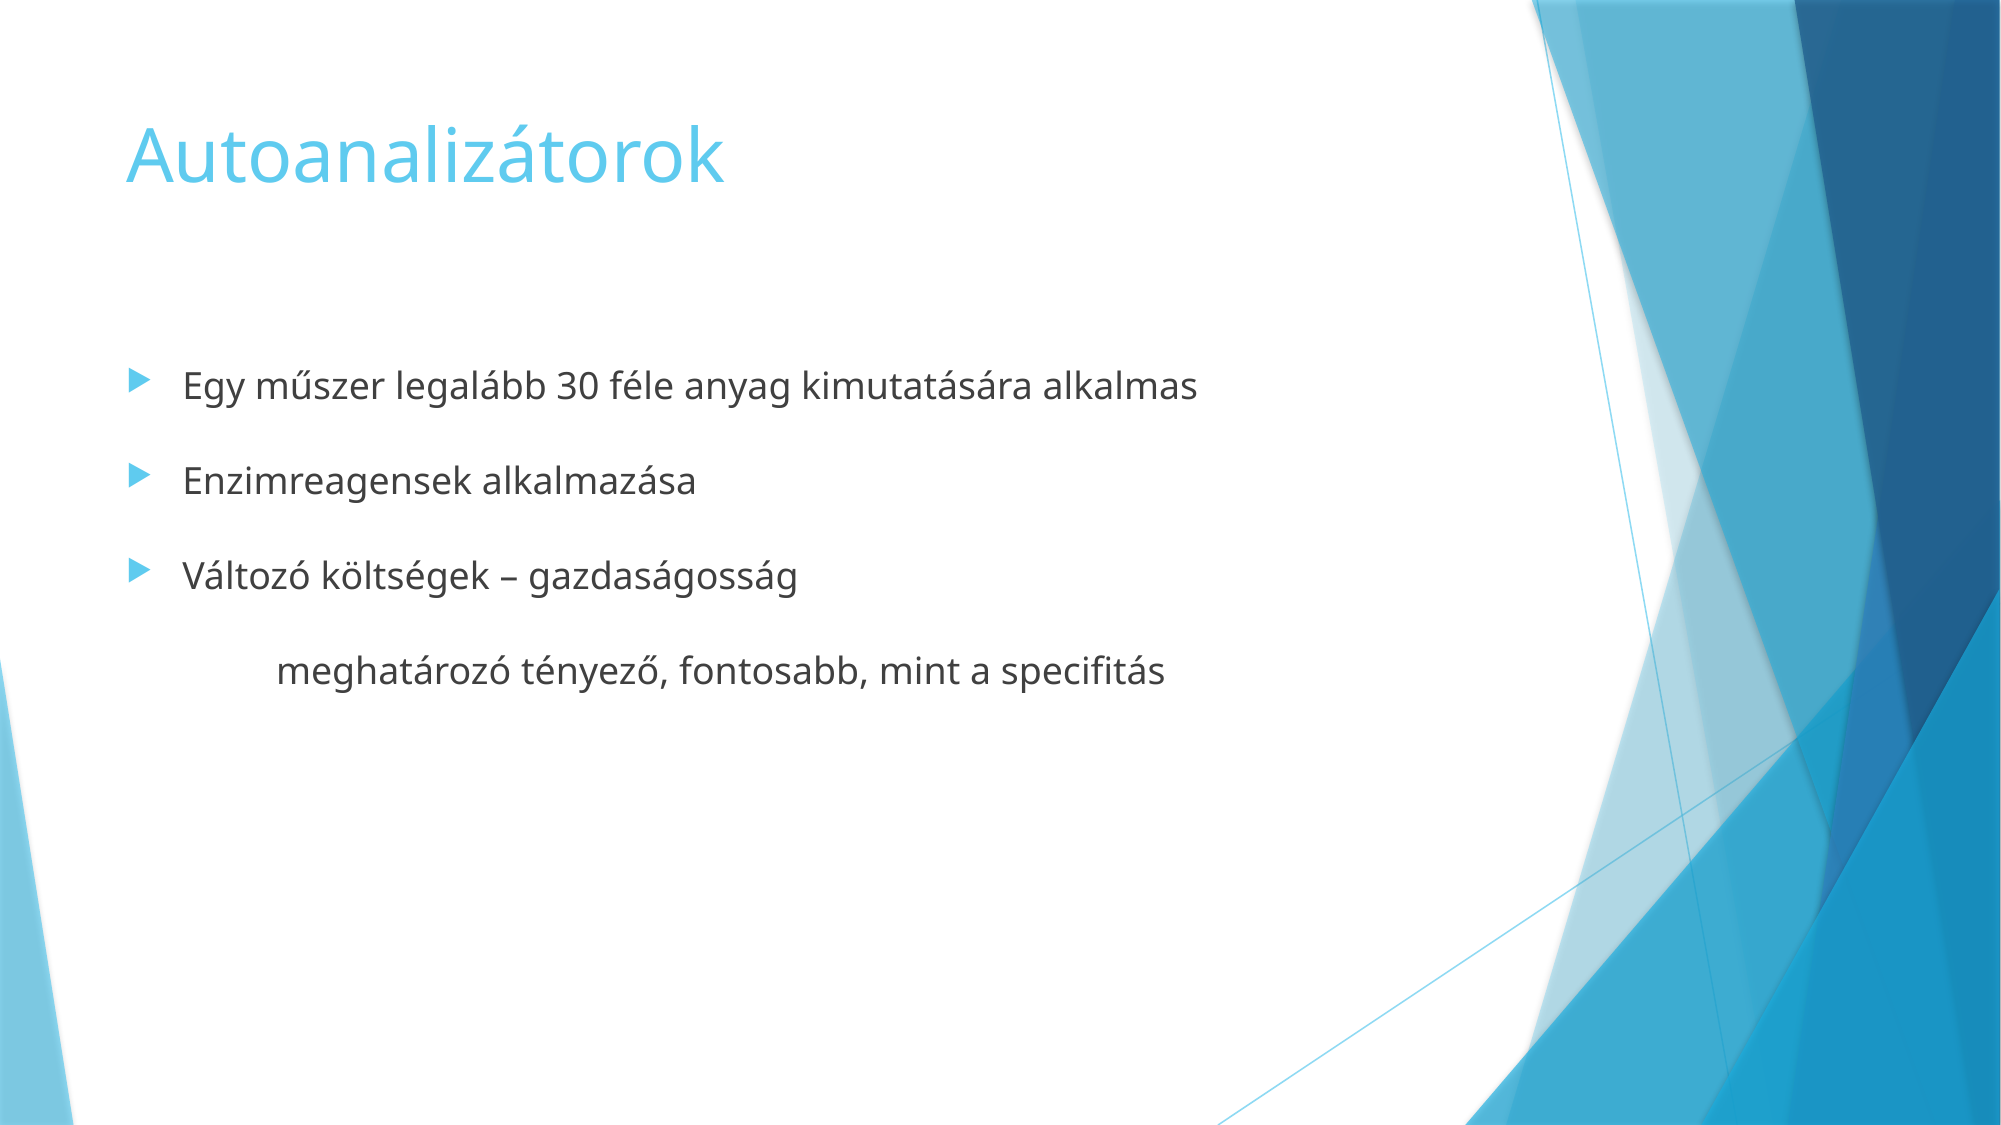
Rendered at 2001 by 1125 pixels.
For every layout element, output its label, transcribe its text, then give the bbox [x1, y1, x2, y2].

list Egy műszer legalább 30 féle anyag kimutatására alkalmas Enzimreagensek alkalmazása Változó költségek – gazdaságosság meghatározó tényező, fontosabb, mint a specifitás [111, 354, 1522, 992]
title Autoanalizátorok [111, 99, 1522, 317]
